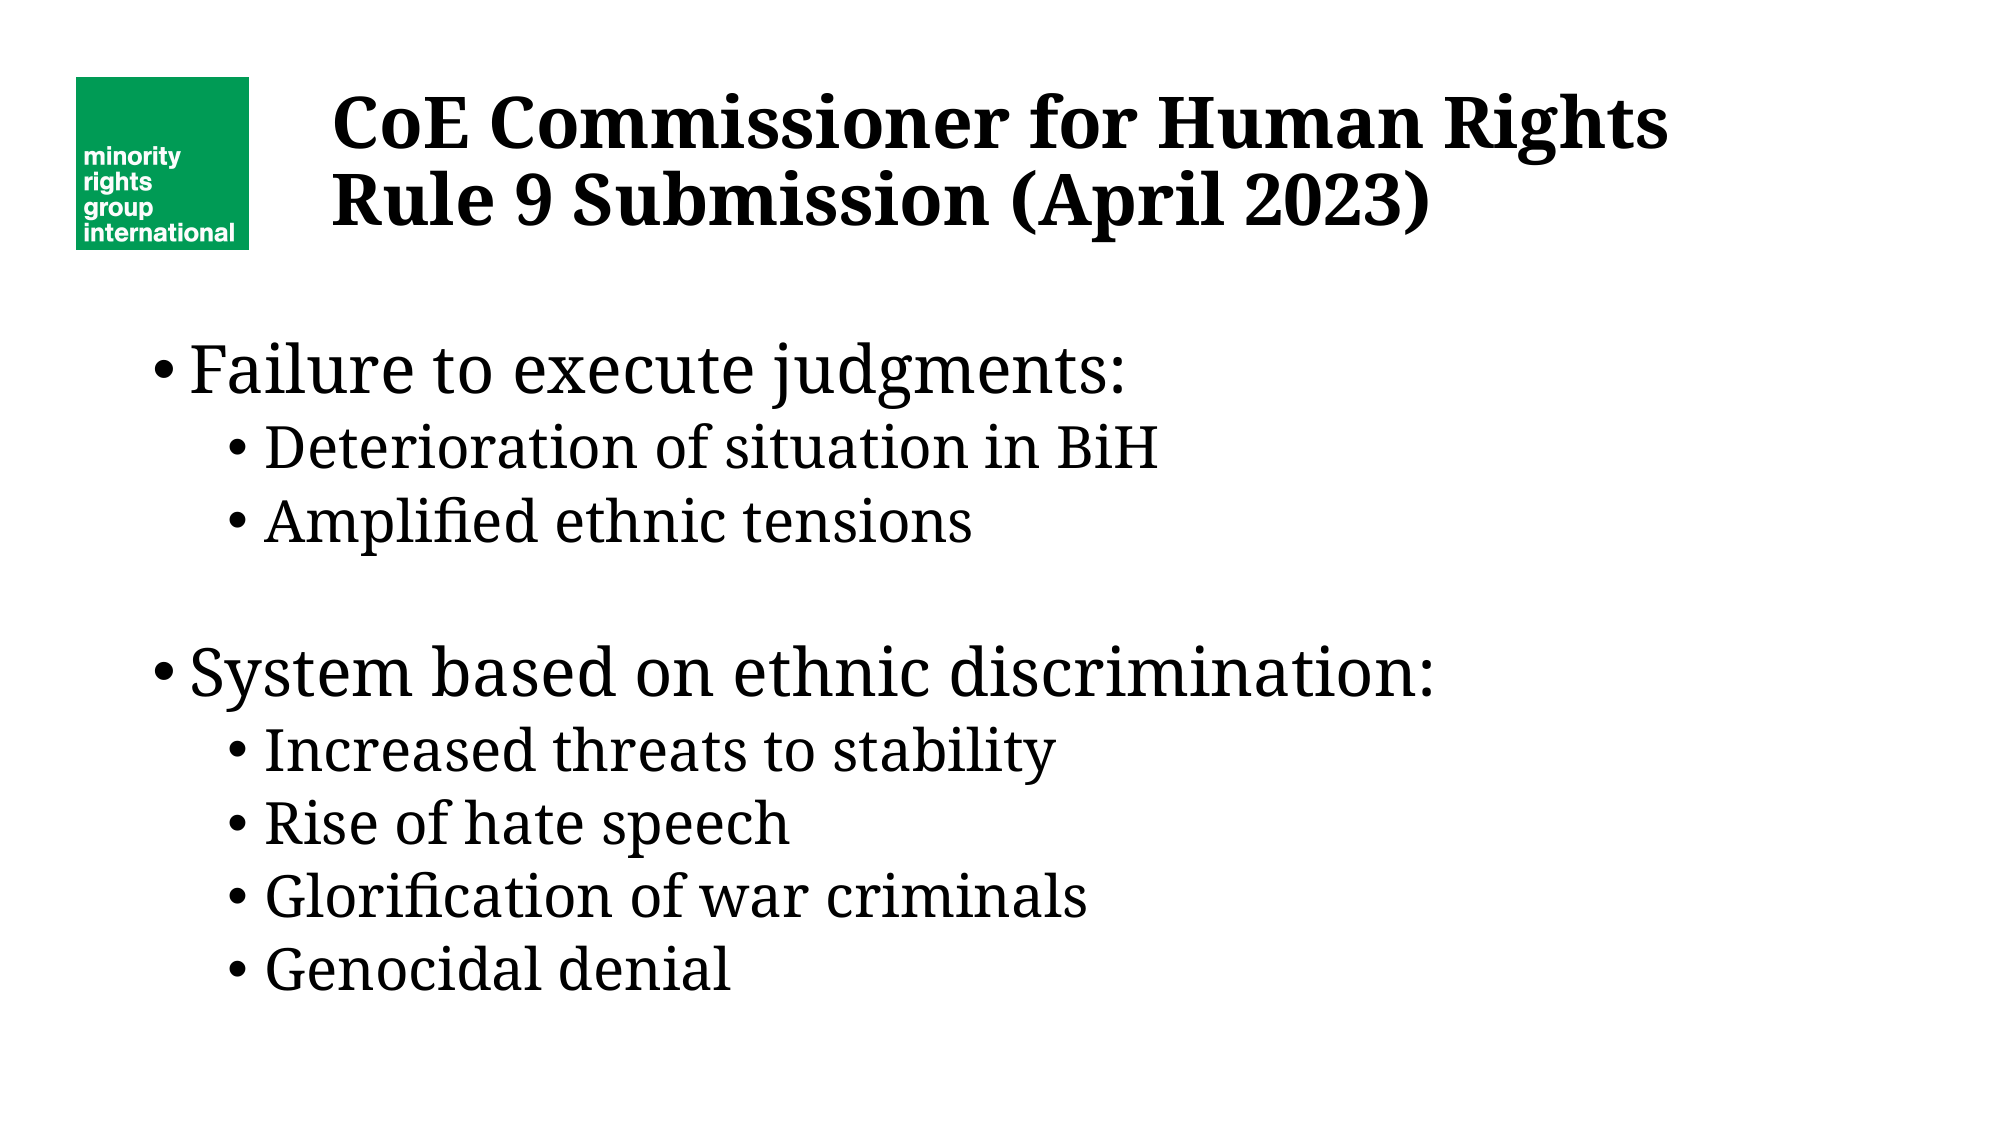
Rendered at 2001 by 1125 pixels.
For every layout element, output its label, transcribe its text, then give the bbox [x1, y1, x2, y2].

list Failure to execute judgments: Deterioration of situation in BiH Amplified ethnic tensions System based on ethnic discrimination: Increased threats to stability Rise of hate speech Glorification of war criminals Genocidal denial [137, 328, 1863, 1014]
picture [76, 77, 249, 250]
title CoE Commissioner for Human Rights Rule 9 Submission (April 2023) [316, 77, 1863, 250]
